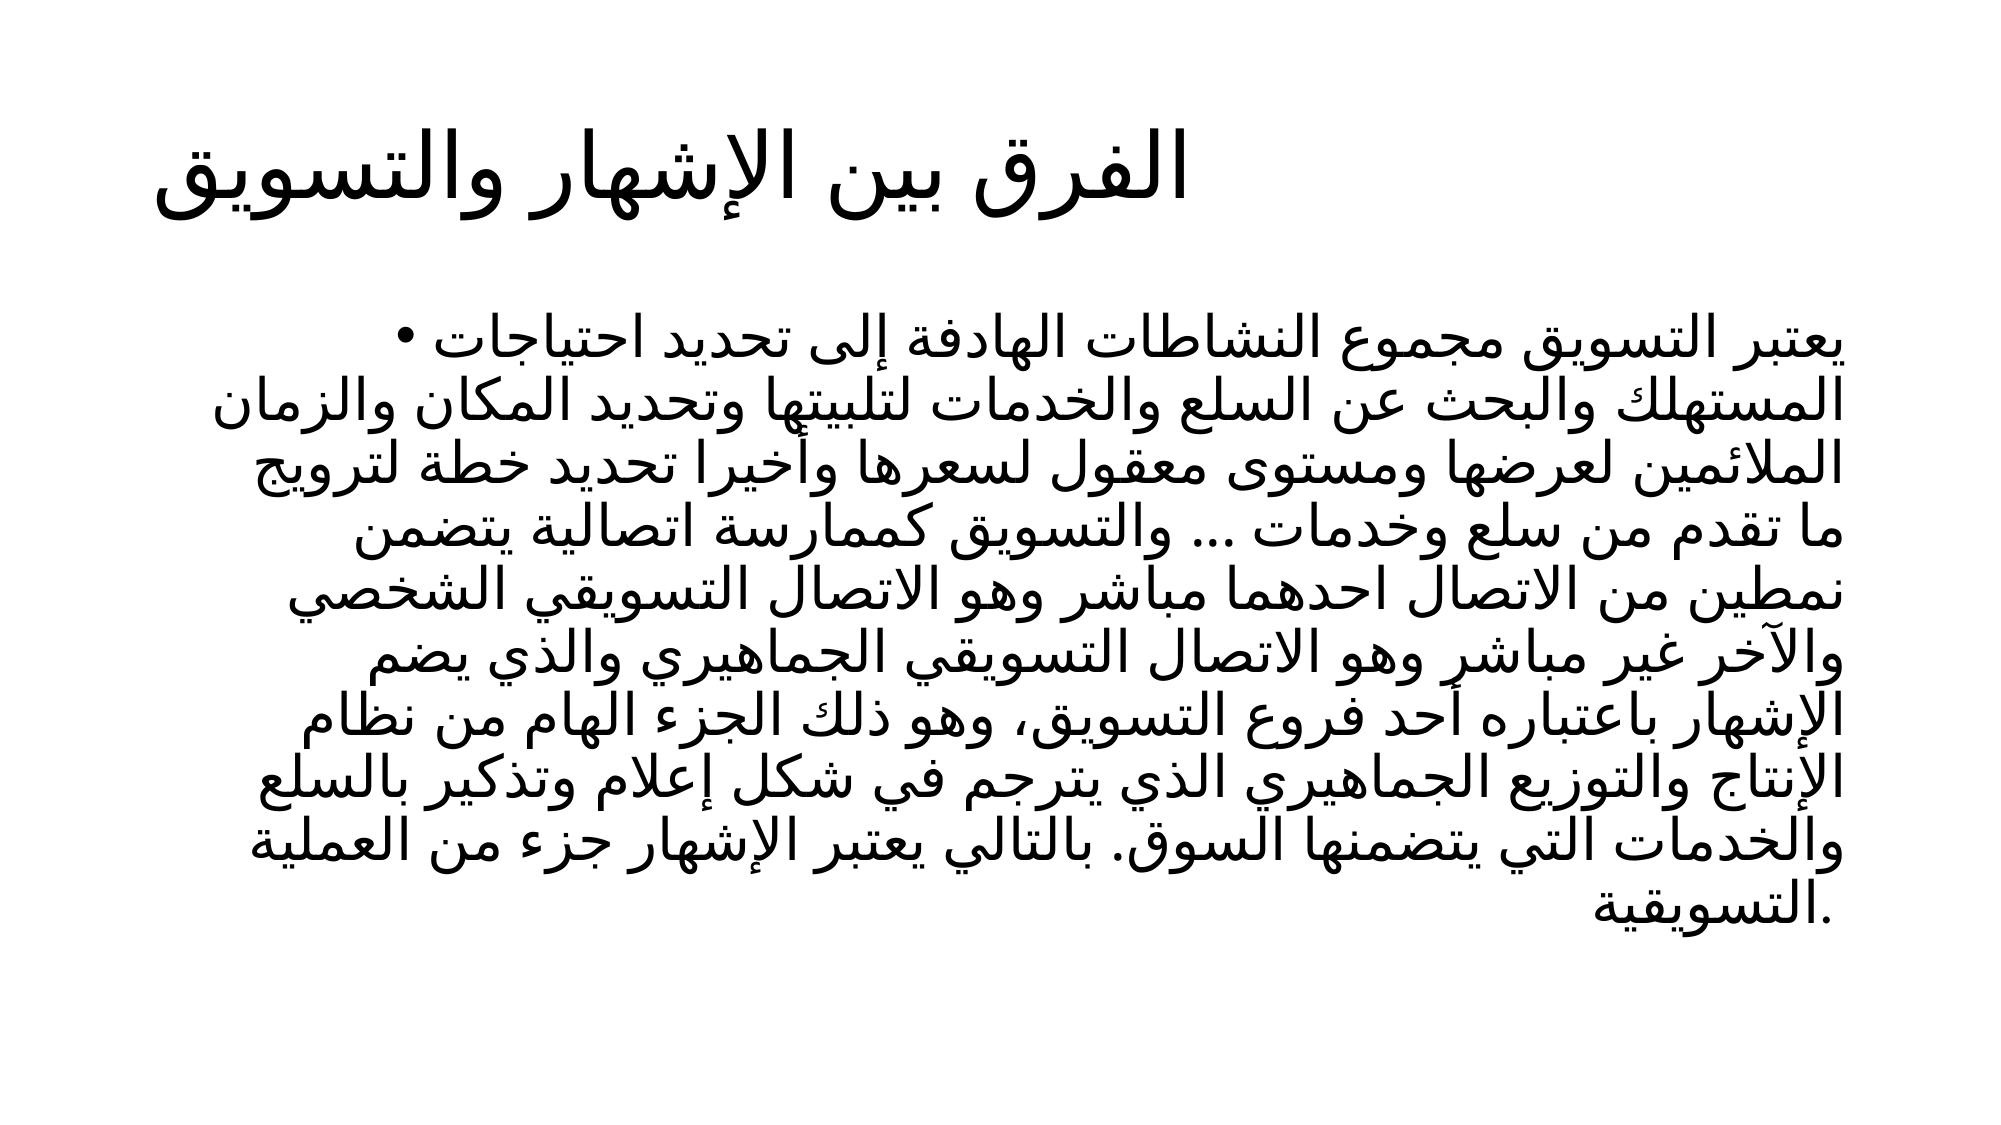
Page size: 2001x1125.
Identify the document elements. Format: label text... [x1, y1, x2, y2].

list يعتبر التسويق مجموع النشاطات الهادفة إلى تحديد احتياجات المستهلك والبحث عن السلع والخدمات لتلبيتها وتحديد المكان والزمان الملائمين لعرضها ومستوى معقول لسعرها وأخيرا تحديد خطة لترويج ما تقدم من سلع وخدمات ... والتسويق كممارسة اتصالية يتضمن نمطين من الاتصال احدهما مباشر وهو الاتصال التسويقي الشخصي والآخر غير مباشر وهو الاتصال التسويقي الجماهيري والذي يضم الإشهار باعتباره أحد فروع التسويق، وهو ذلك الجزء الهام من نظام الإنتاج والتوزيع الجماهيري الذي يترجم في شكل إعلام وتذكير بالسلع والخدمات التي يتضمنها السوق. بالتالي يعتبر الإشهار جزء من العملية التسويقية. [137, 299, 1863, 1014]
title الفرق بين الإشهار والتسويق [137, 59, 1863, 278]
